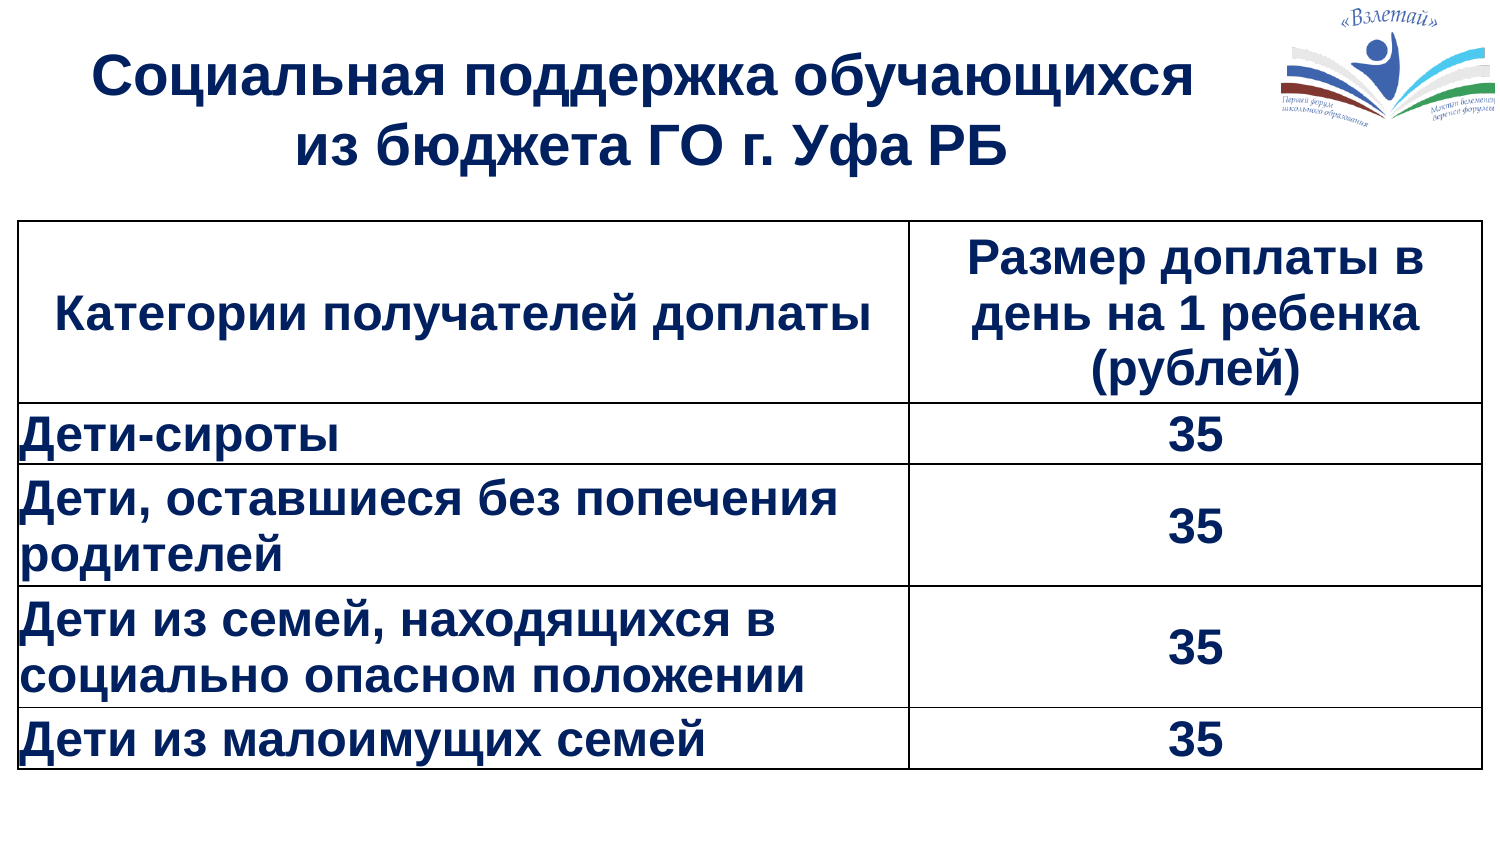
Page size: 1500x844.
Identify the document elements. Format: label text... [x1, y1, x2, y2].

text_box Социальная поддержка обучающихся из бюджета ГО г. Уфа РБ [29, 30, 1258, 183]
picture [1281, 8, 1495, 127]
table_cell 35 [910, 708, 1481, 768]
table_cell Дети-сироты [19, 404, 908, 463]
table_header Размер доплаты в день на 1 ребенка (рублей) [910, 222, 1481, 402]
table_cell Дети из малоимущих семей [19, 708, 908, 768]
table_cell Дети, оставшиеся без попечения родителей [19, 465, 908, 585]
table_cell 35 [910, 587, 1481, 707]
table_header Категории получателей доплаты [19, 222, 908, 402]
table_cell Дети из семей, находящихся в социально опасном положении [19, 587, 908, 707]
table_cell 35 [910, 404, 1481, 463]
table_cell 35 [910, 465, 1481, 585]
